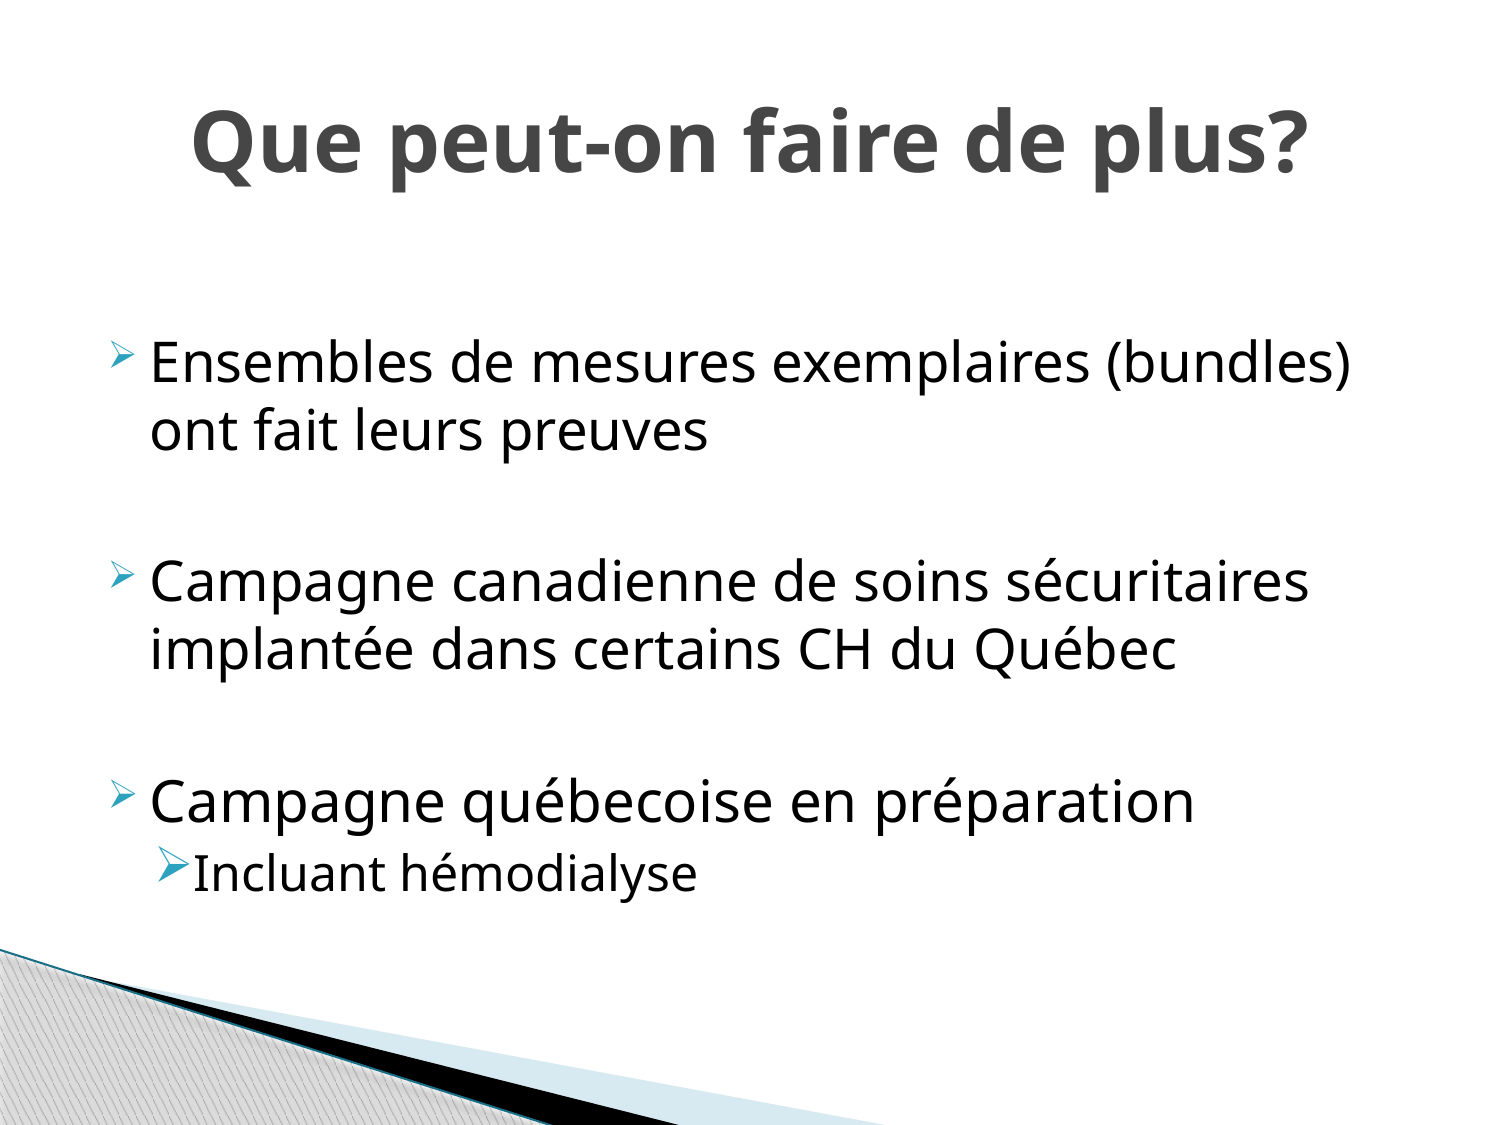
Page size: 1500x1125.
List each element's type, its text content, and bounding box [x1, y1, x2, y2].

list Ensembles de mesures exemplaires (bundles) ont fait leurs preuves Campagne canadienne de soins sécuritaires implantée dans certains CH du Québec Campagne québecoise en préparation Incluant hémodialyse [75, 243, 1425, 986]
title Que peut-on faire de plus? [75, 45, 1425, 233]
